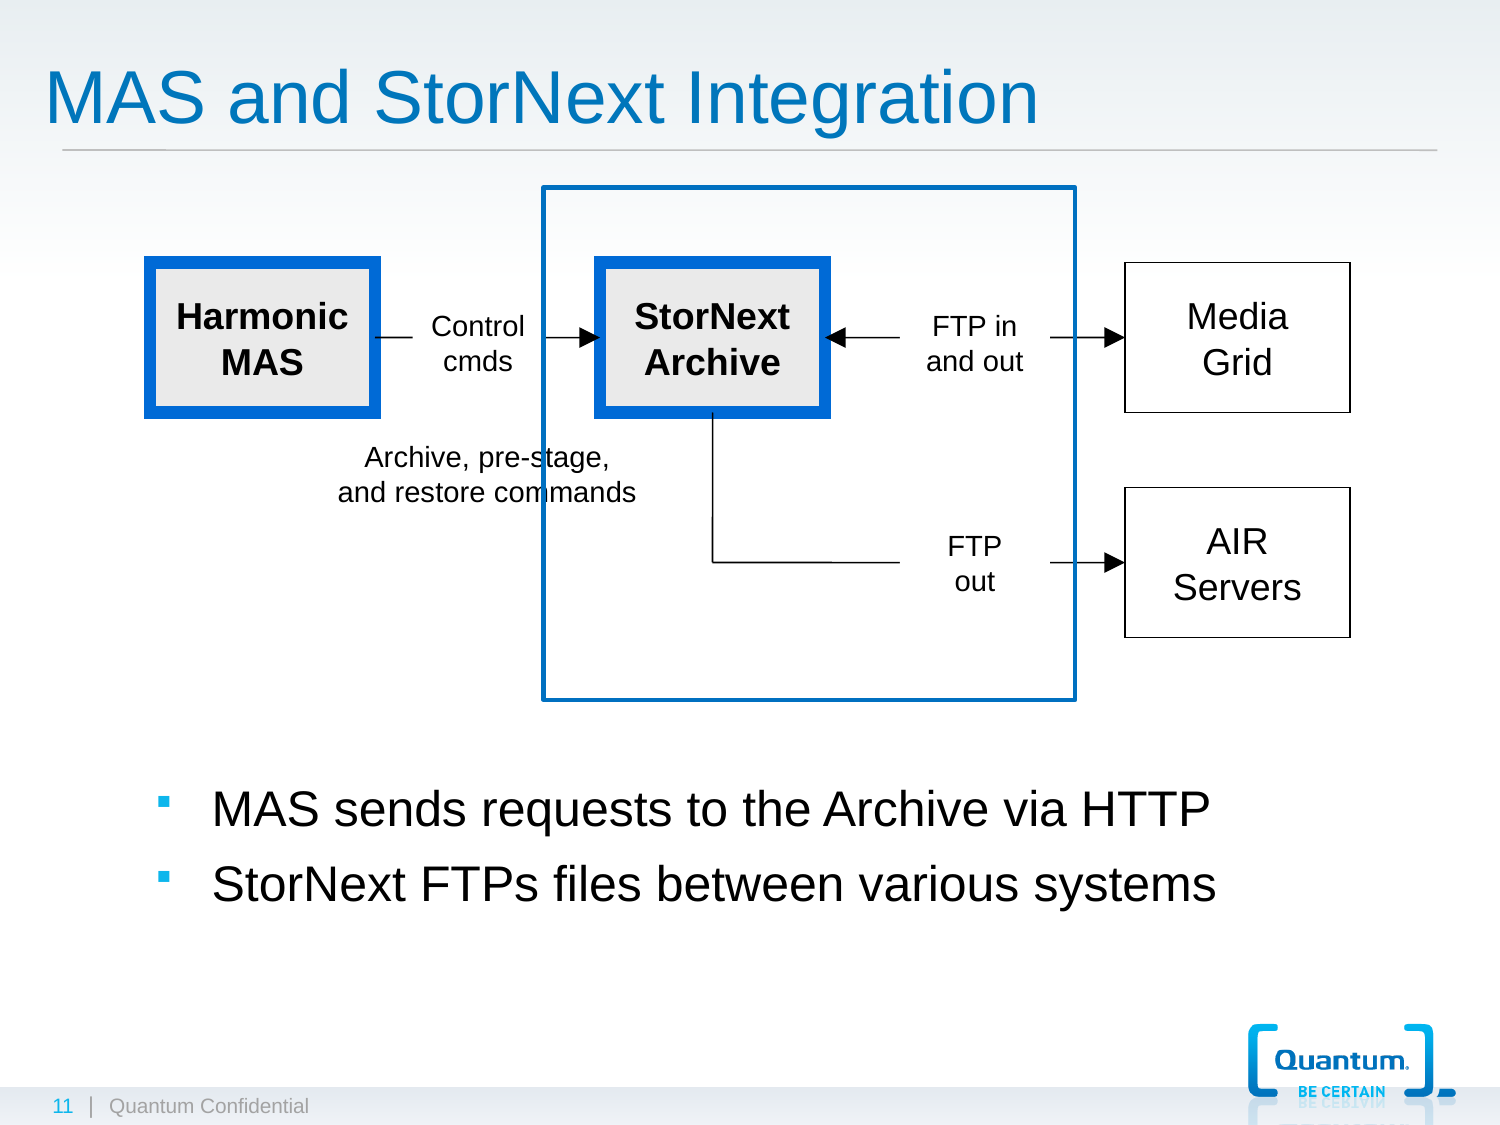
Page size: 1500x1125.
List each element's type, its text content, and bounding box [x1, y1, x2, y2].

text_box [1077, 552, 1126, 573]
title MAS and StorNext Integration [29, 40, 1384, 146]
text_box Harmonic MAS [149, 262, 375, 413]
text_box 11 [37, 1085, 114, 1125]
picture [1240, 1012, 1463, 1125]
text_box Control cmds [412, 299, 542, 385]
text_box [1077, 327, 1126, 348]
text_box [542, 185, 1077, 702]
text_box AIR Servers [1124, 487, 1350, 638]
text_box Archive, pre-stage, and restore commands [224, 431, 542, 516]
text_box MAS sends requests to the Archive via HTTP StorNext FTPs files between various systems [140, 768, 1360, 1088]
text_box Media Grid [1124, 262, 1350, 413]
